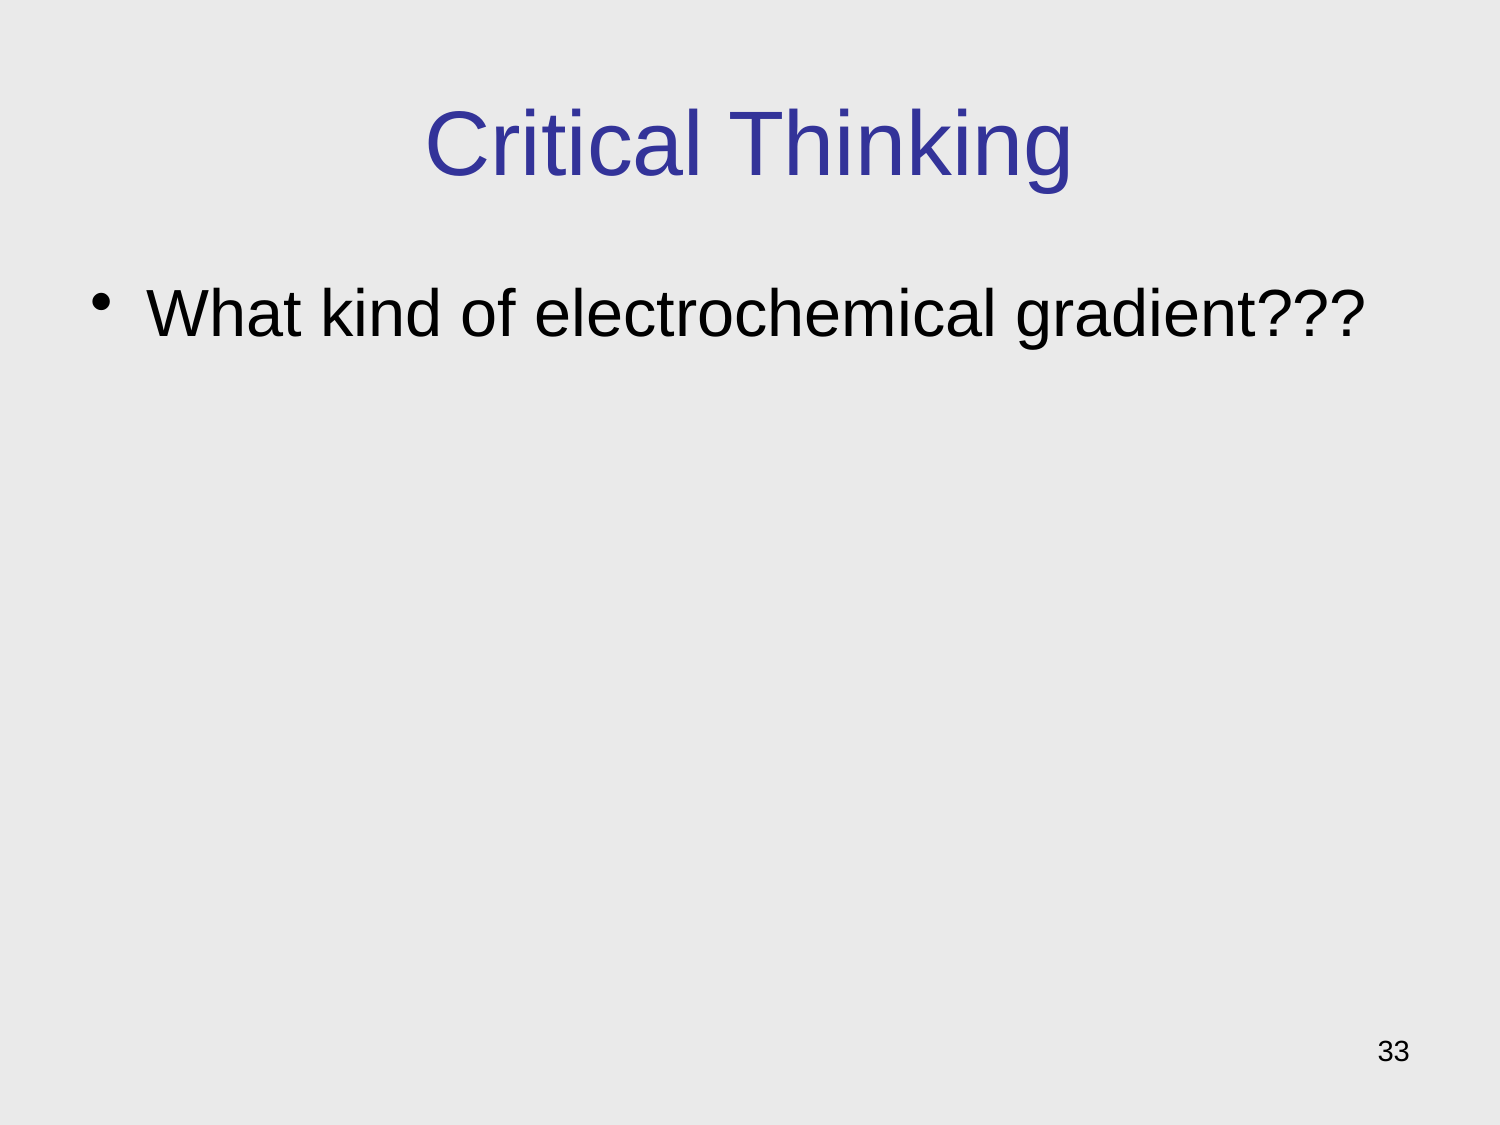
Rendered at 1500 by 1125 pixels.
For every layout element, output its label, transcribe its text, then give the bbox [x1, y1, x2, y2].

title Critical Thinking [75, 45, 1425, 233]
list What kind of electrochemical gradient??? [75, 262, 1425, 1005]
slide_number 33 [1074, 1024, 1425, 1103]
